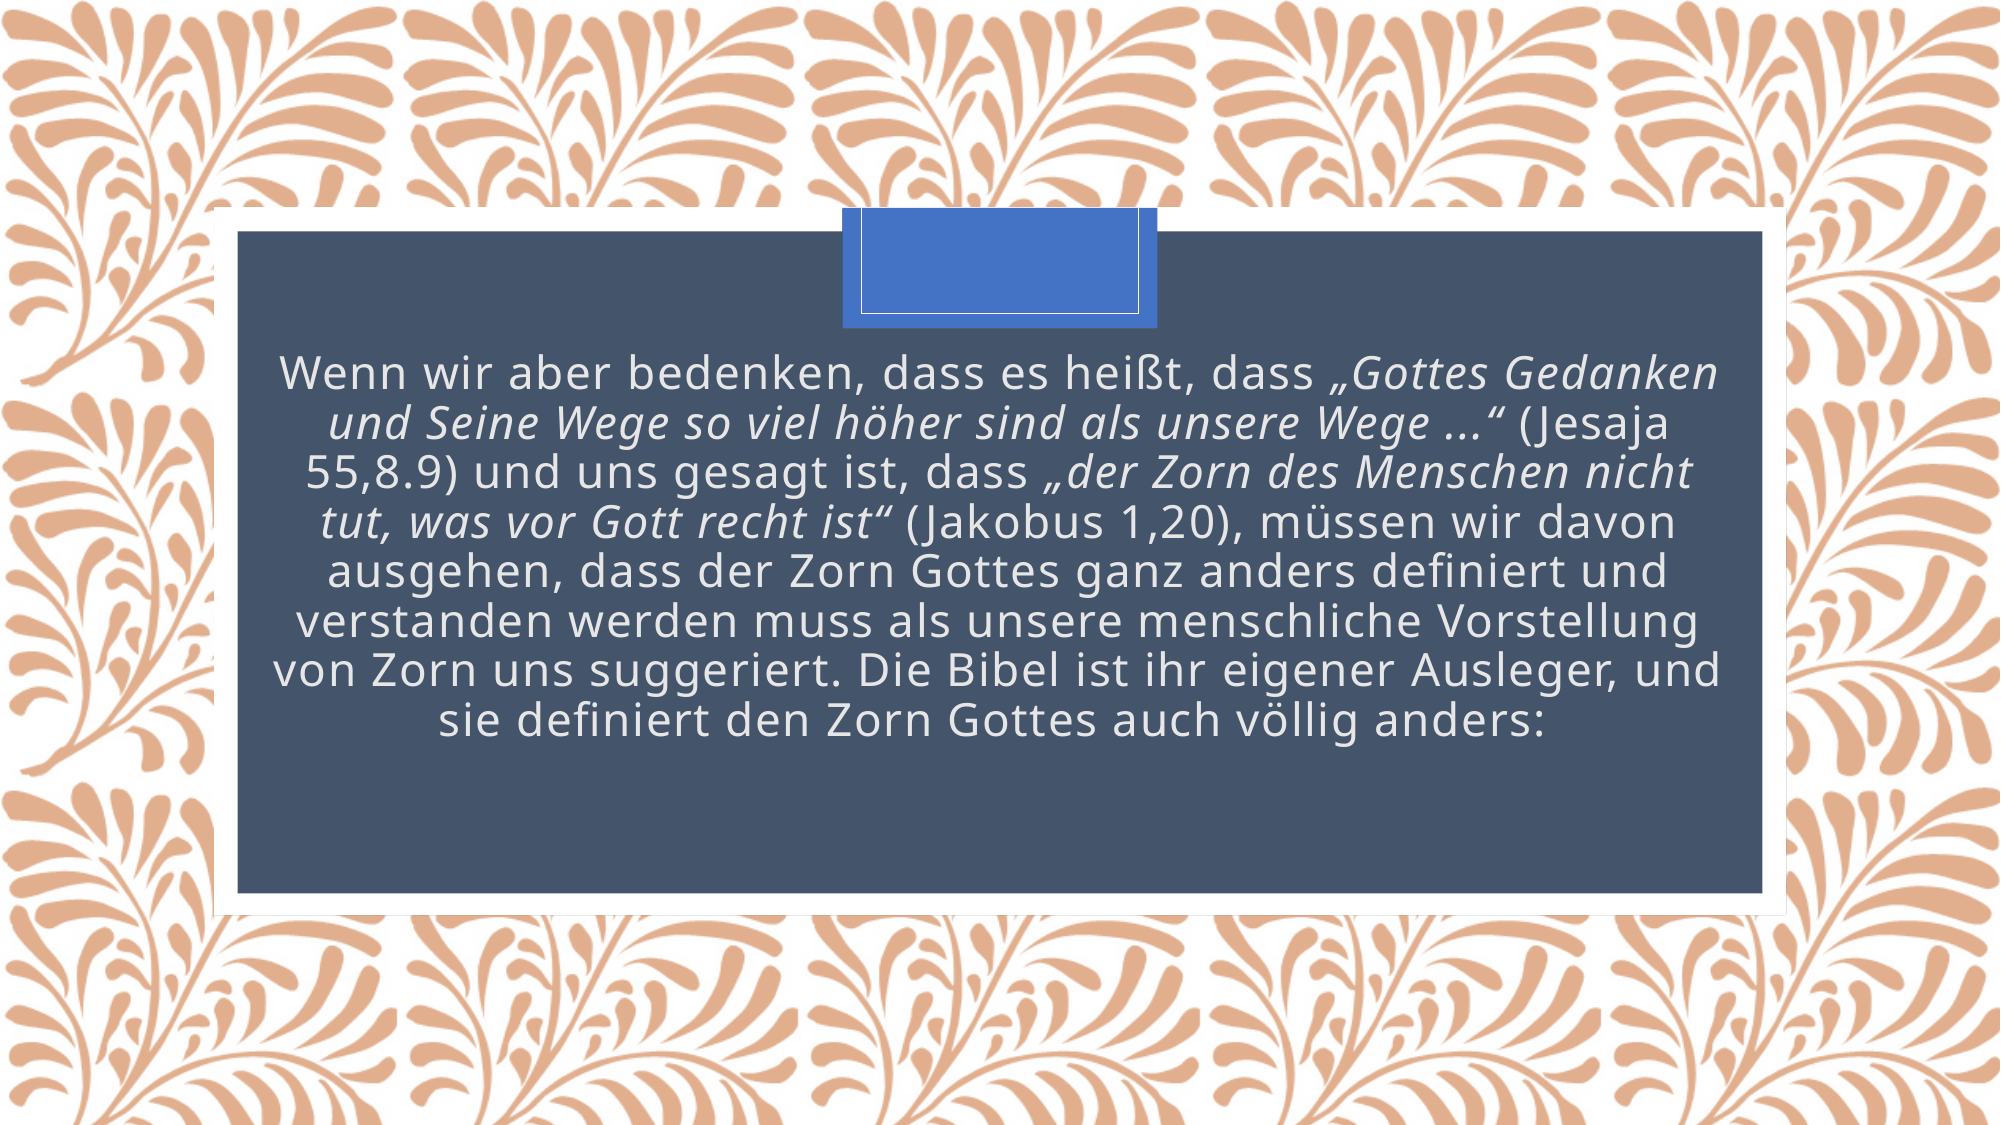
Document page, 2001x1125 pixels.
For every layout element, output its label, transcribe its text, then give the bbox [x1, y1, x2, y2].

subtitle Wenn wir aber bedenken, dass es heißt, dass „Gottes Gedanken und Seine Wege so viel höher sind als unsere Wege ...“ (Jesaja 55,8.9) und uns gesagt ist, dass „der Zorn des Menschen nicht tut, was vor Gott recht ist“ (Jakobus 1,20), müssen wir davon ausgehen, dass der Zorn Gottes ganz anders definiert und verstanden werden muss als unsere menschliche Vorstellung von Zorn uns suggeriert. Die Bibel ist ihr eigener Ausleger, und sie definiert den Zorn Gottes auch völlig anders: [256, 343, 1745, 844]
